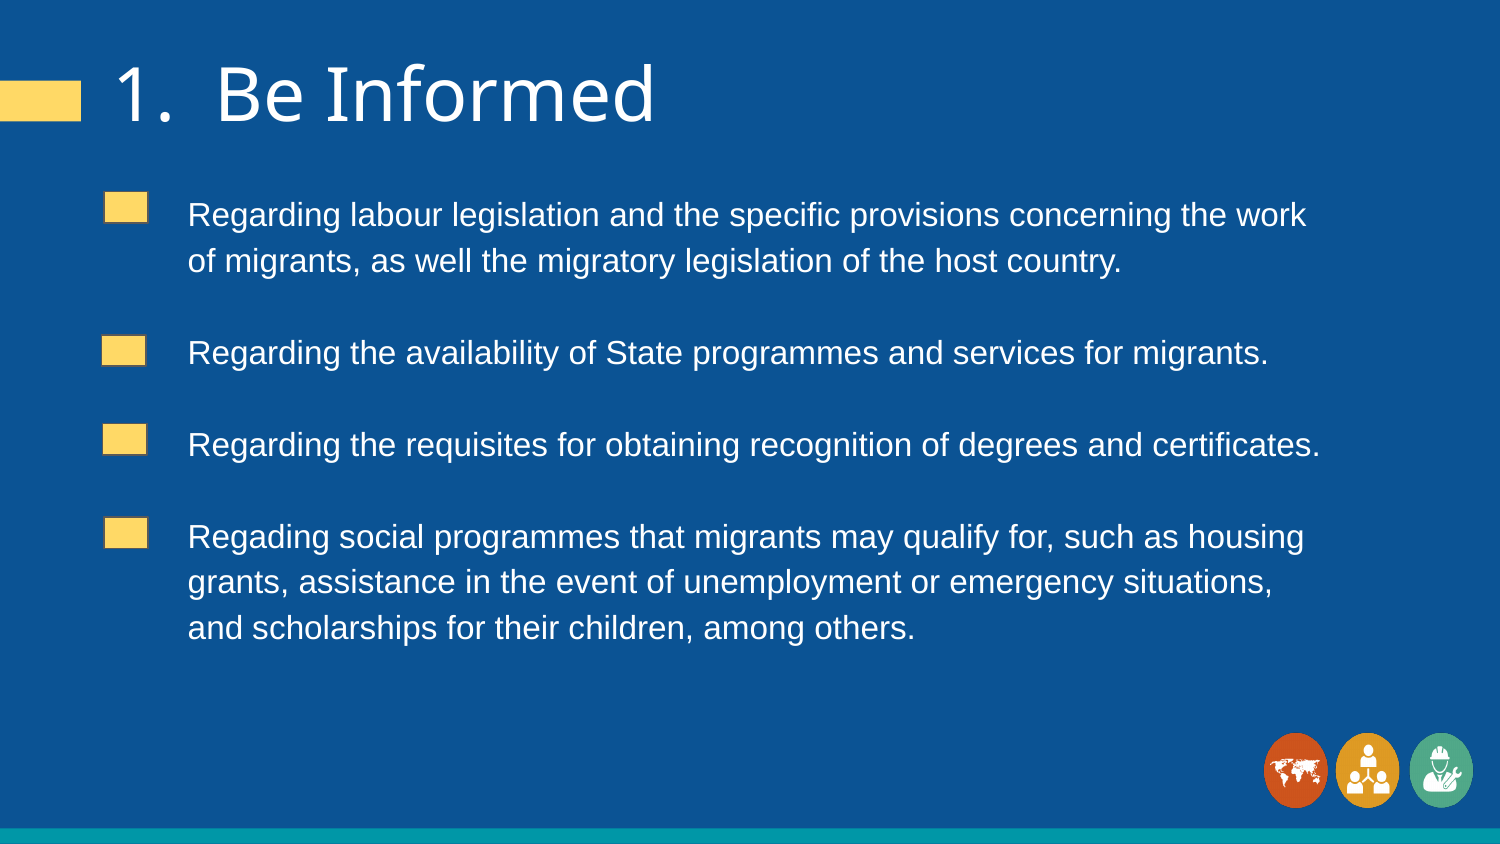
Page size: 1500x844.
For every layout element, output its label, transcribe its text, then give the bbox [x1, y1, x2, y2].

text_box [103, 517, 149, 549]
text_box [0, 80, 81, 122]
text_box [102, 423, 148, 455]
text_box [101, 334, 146, 367]
text_box [0, 828, 1500, 844]
text_box [103, 191, 149, 224]
picture [1255, 710, 1500, 827]
text_box Regarding labour legislation and the specific provisions concerning the work of migrants, as well the migratory legislation of the host country. Regarding the availability of State programmes and services for migrants. Regarding the requisites for obtaining recognition of degrees and certificates. Regading social programmes that migrants may qualify for, such as housing grants, assistance in the event of unemployment or emergency situations, and scholarships for their children, among others. [172, 172, 1404, 788]
text_box 1. Be Informed [97, 41, 1327, 188]
